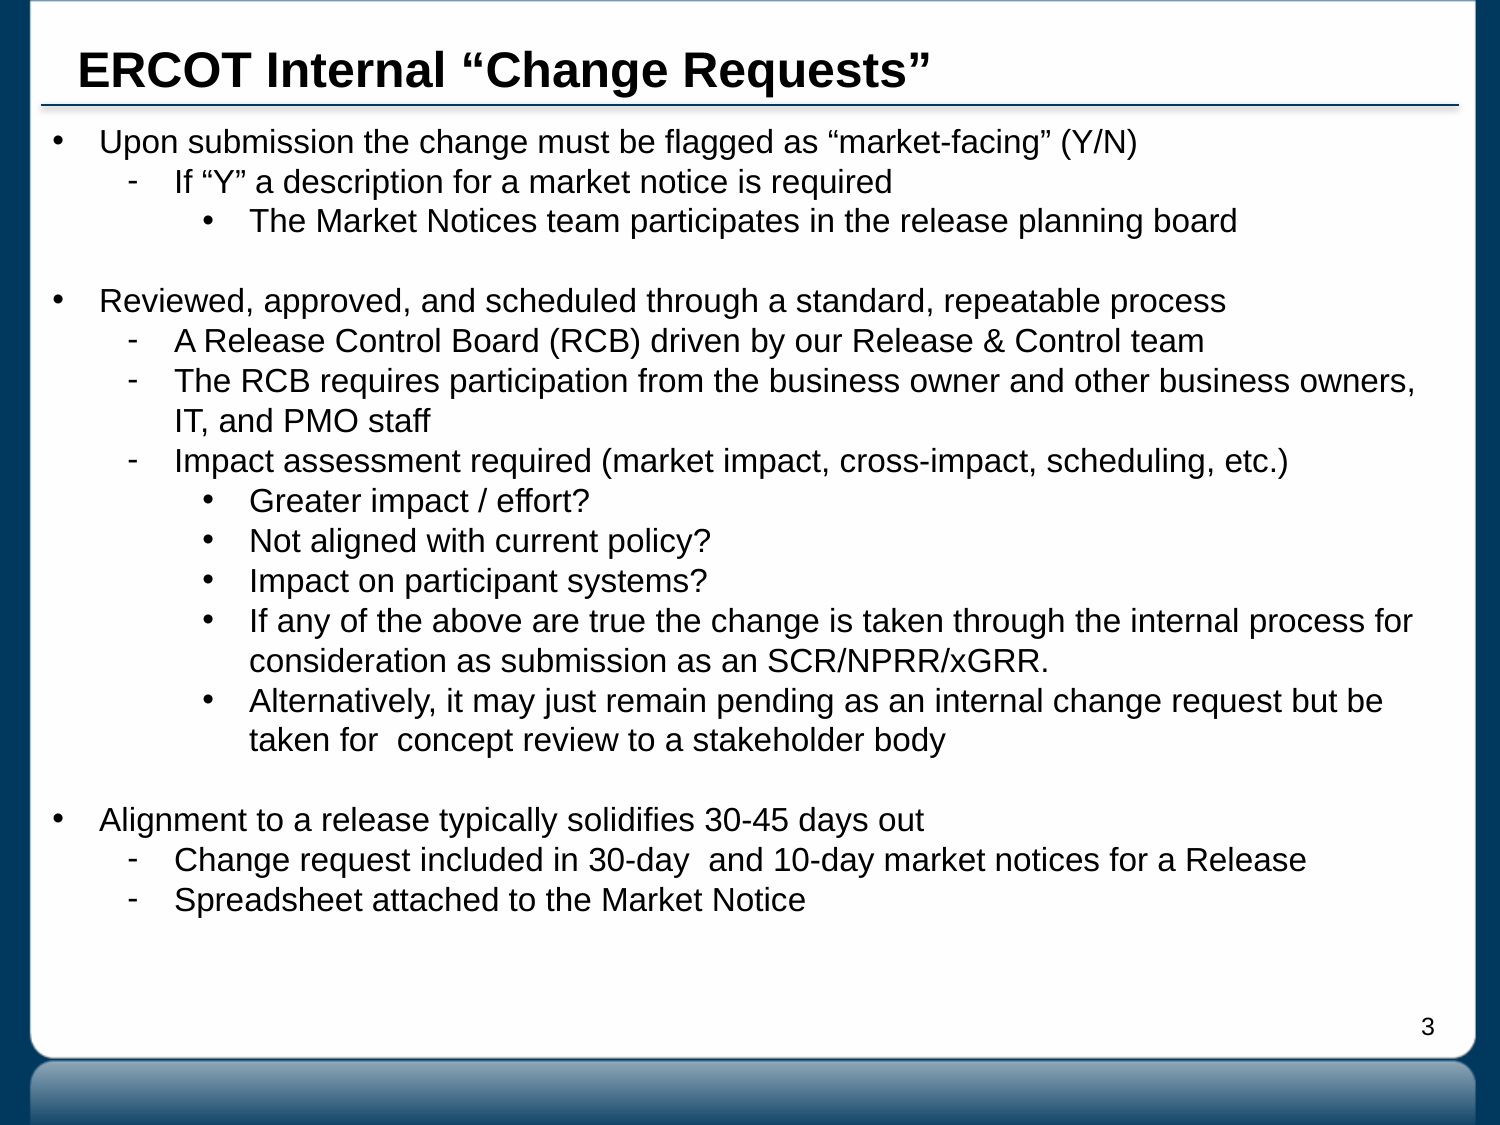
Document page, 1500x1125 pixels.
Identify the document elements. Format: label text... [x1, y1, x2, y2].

picture [0, 0, 1500, 1125]
text_box Upon submission the change must be flagged as “market-facing” (Y/N) If “Y” a description for a market notice is required The Market Notices team participates in the release planning board Reviewed, approved, and scheduled through a standard, repeatable process A Release Control Board (RCB) driven by our Release & Control team The RCB requires participation from the business owner and other business owners, IT, and PMO staff Impact assessment required (market impact, cross-impact, scheduling, etc.) Greater impact / effort? Not aligned with current policy? Impact on participant systems? If any of the above are true the change is taken through the internal process for consideration as submission as an SCR/NPRR/xGRR. Alternatively, it may just remain pending as an internal change request but be taken for concept review to a stakeholder body Alignment to a release typically solidifies 30-45 days out Change request included in 30-day and 10-day market notices for a Release Spreadsheet attached to the Market Notice [37, 112, 1463, 1086]
title ERCOT Internal “Change Requests” [62, 29, 1450, 106]
